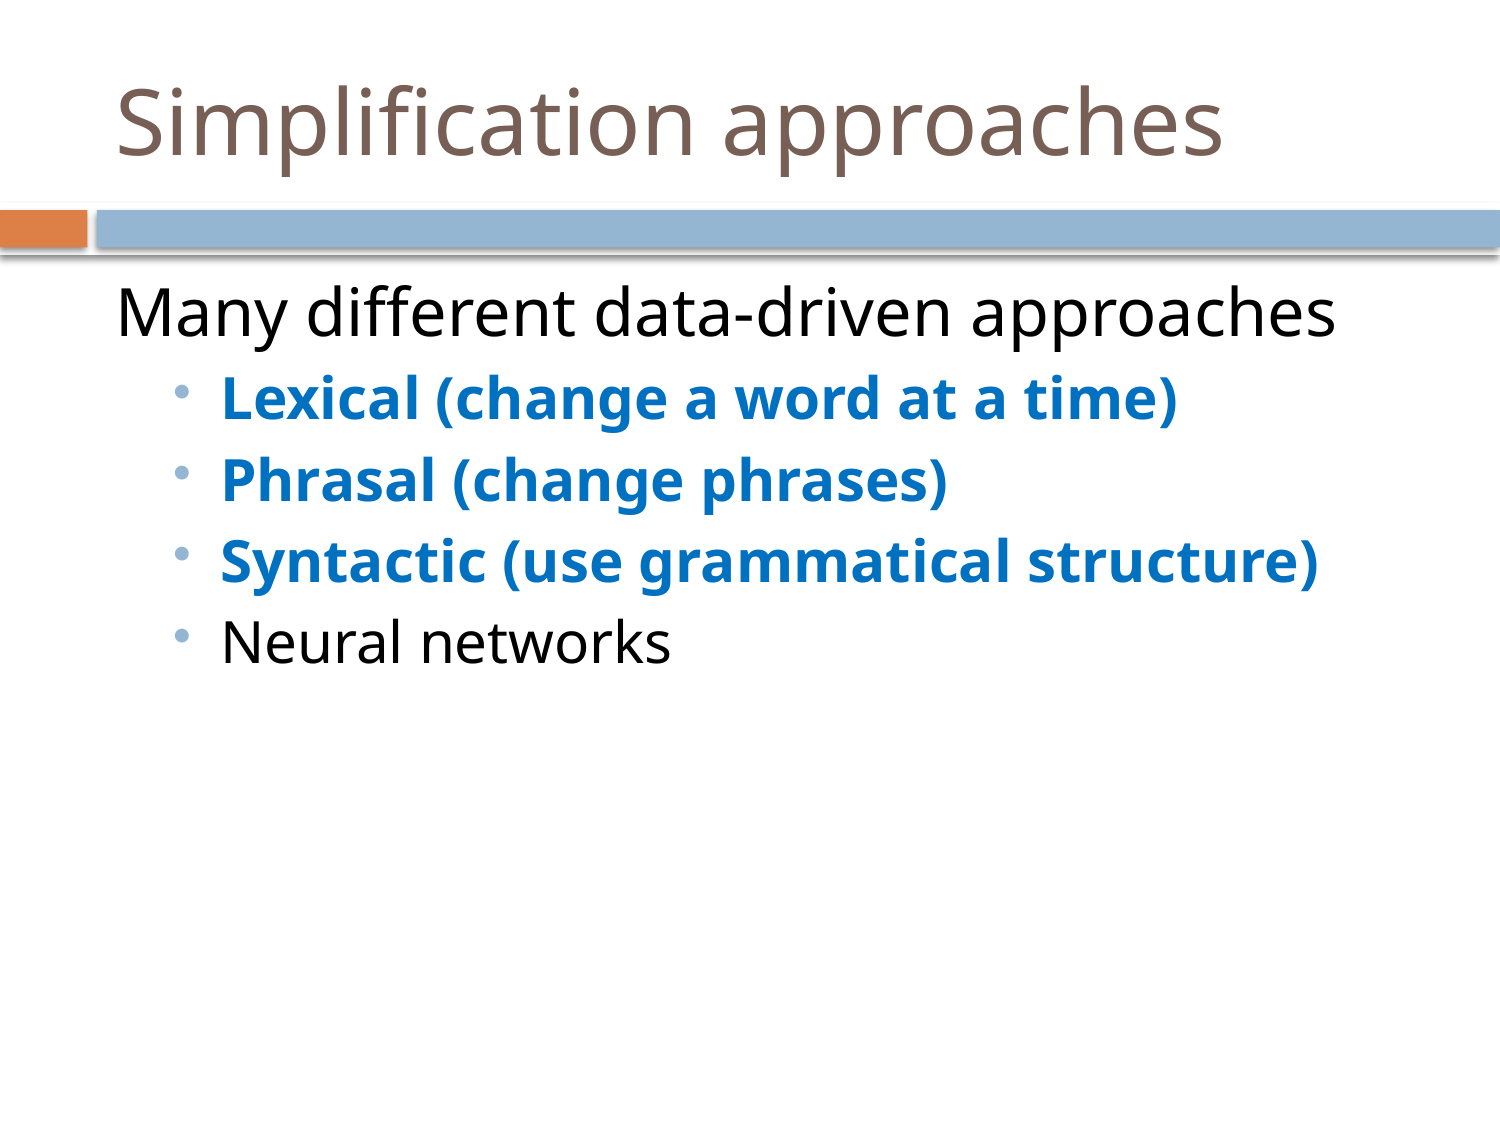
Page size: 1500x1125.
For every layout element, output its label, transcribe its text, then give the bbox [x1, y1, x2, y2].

list Many different data-driven approaches Lexical (change a word at a time) Phrasal (change phrases) Syntactic (use grammatical structure) Neural networks [100, 262, 1438, 938]
title Simplification approaches [100, 37, 1438, 200]
